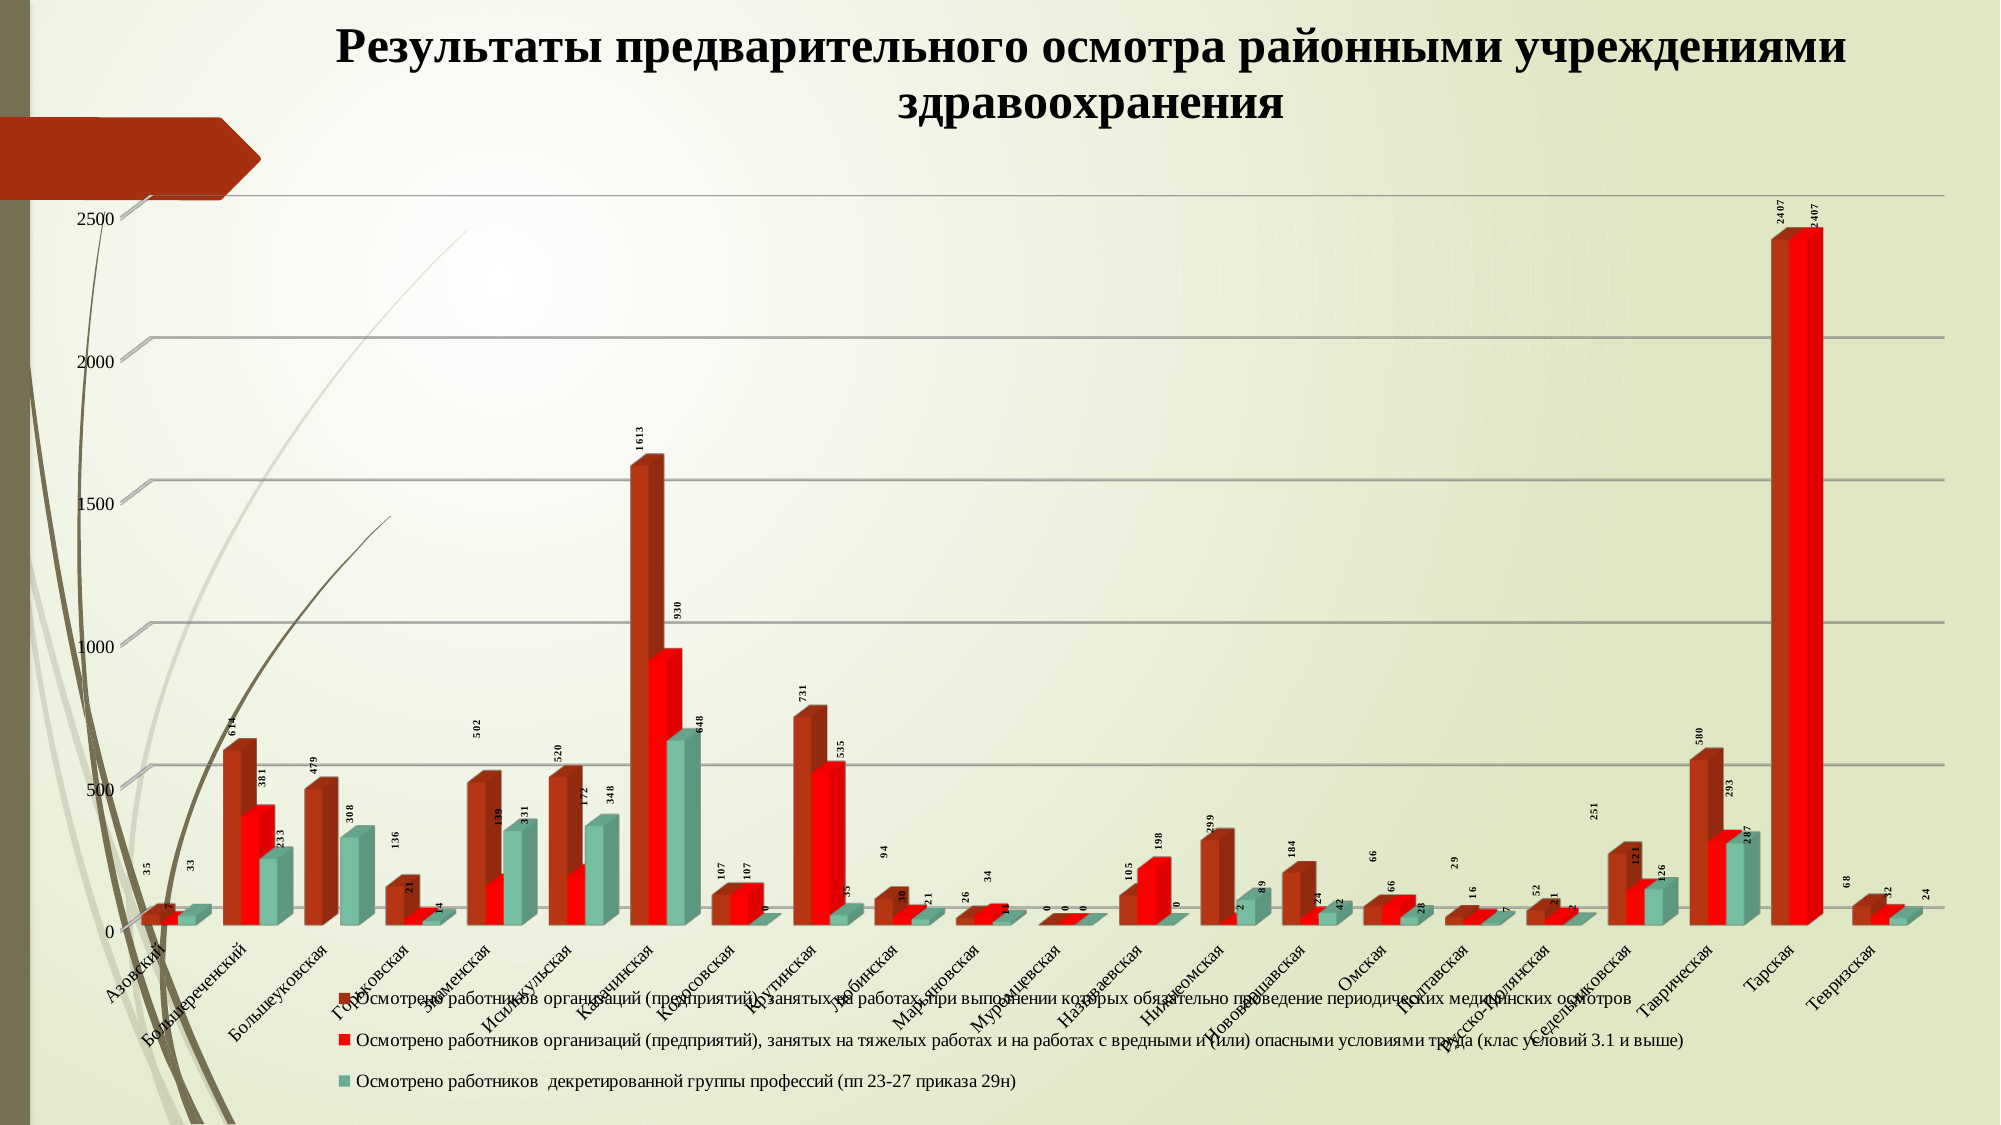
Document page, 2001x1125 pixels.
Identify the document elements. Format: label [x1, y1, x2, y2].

chart [21, 0, 2000, 1125]
